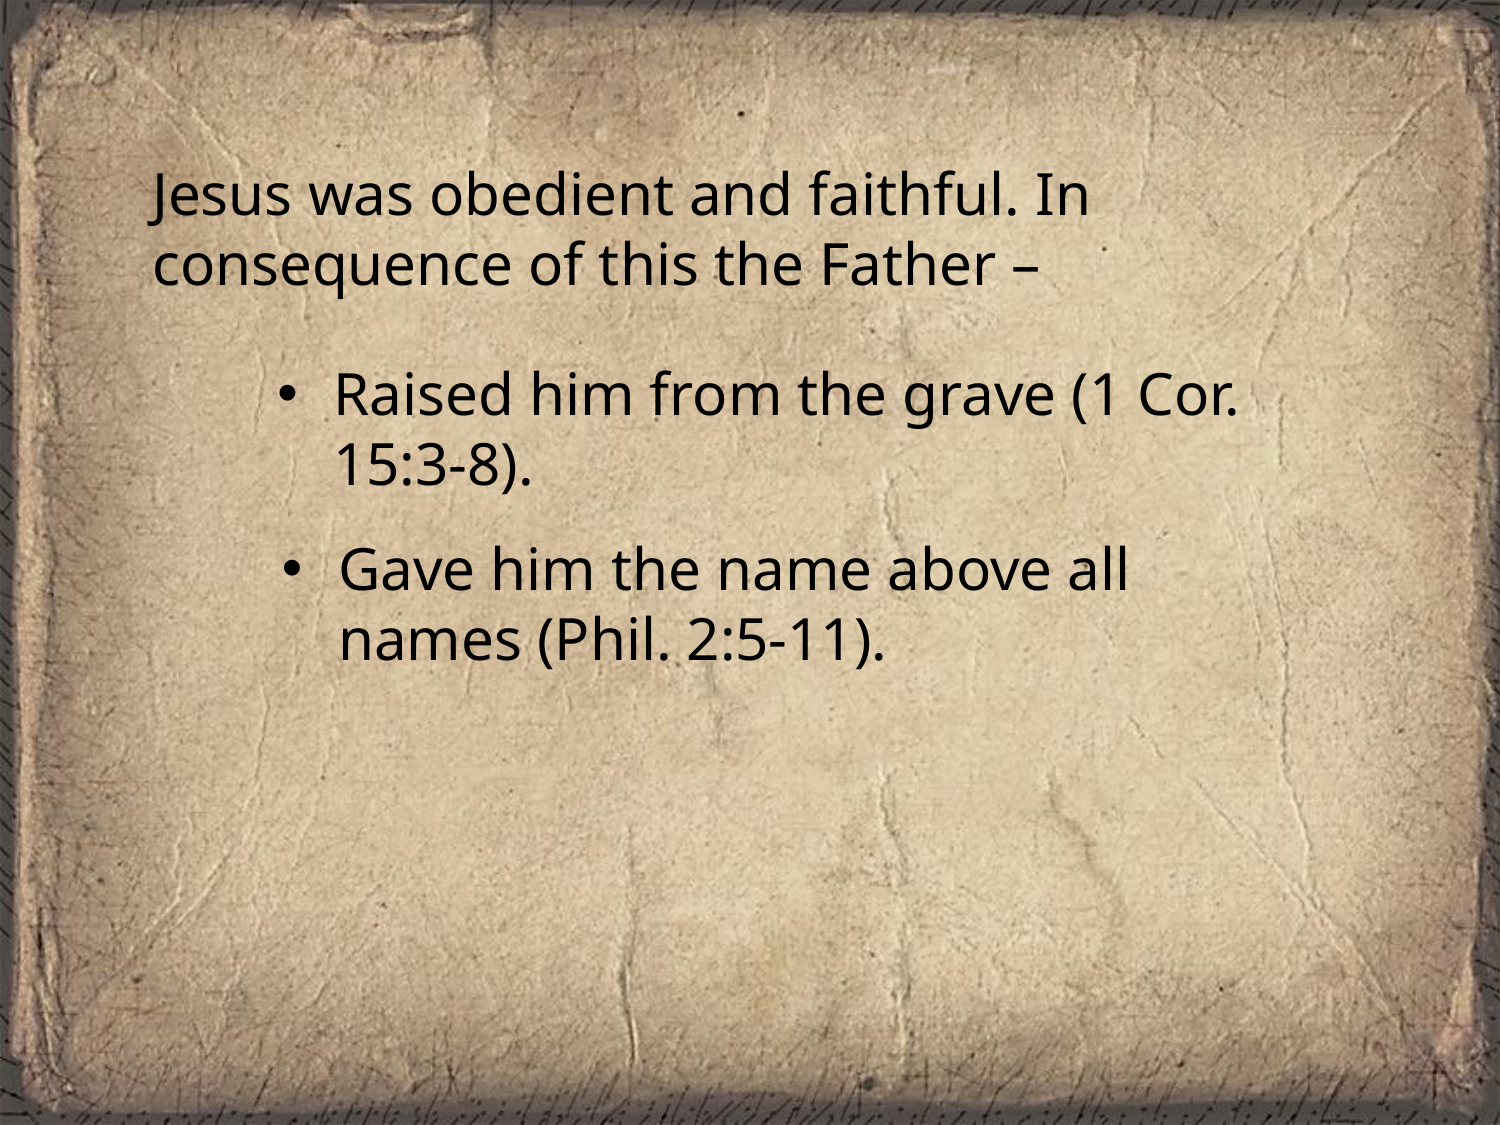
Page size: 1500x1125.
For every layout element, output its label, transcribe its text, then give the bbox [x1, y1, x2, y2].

text_box Raised him from the grave (1 Cor. 15:3-8). [262, 349, 1313, 505]
text_box Jesus was obedient and faithful. In consequence of this the Father – [137, 149, 1350, 305]
picture [0, 0, 1500, 1125]
list Gave him the name above all names (Phil. 2:5-11). [266, 525, 1280, 925]
